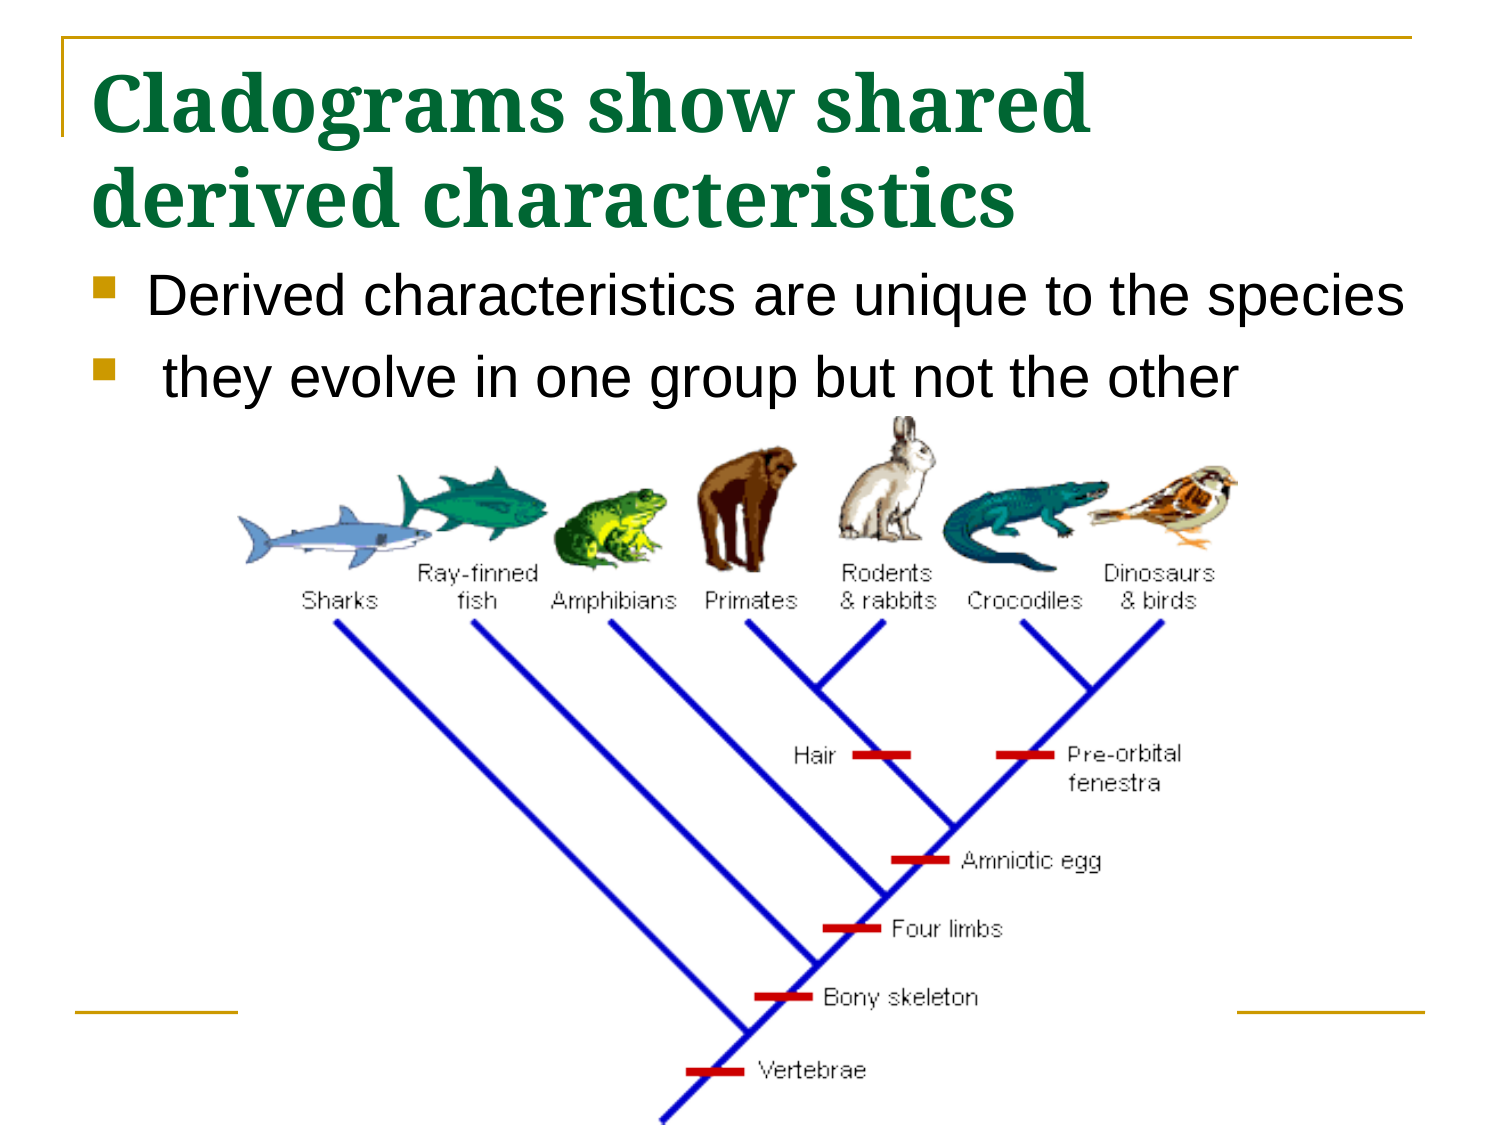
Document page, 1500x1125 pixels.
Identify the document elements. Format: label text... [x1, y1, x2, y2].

list Derived characteristics are unique to the species they evolve in one group but not the other [74, 249, 1426, 994]
picture [237, 416, 1238, 1125]
title Cladograms show shared derived characteristics [74, 45, 1426, 233]
